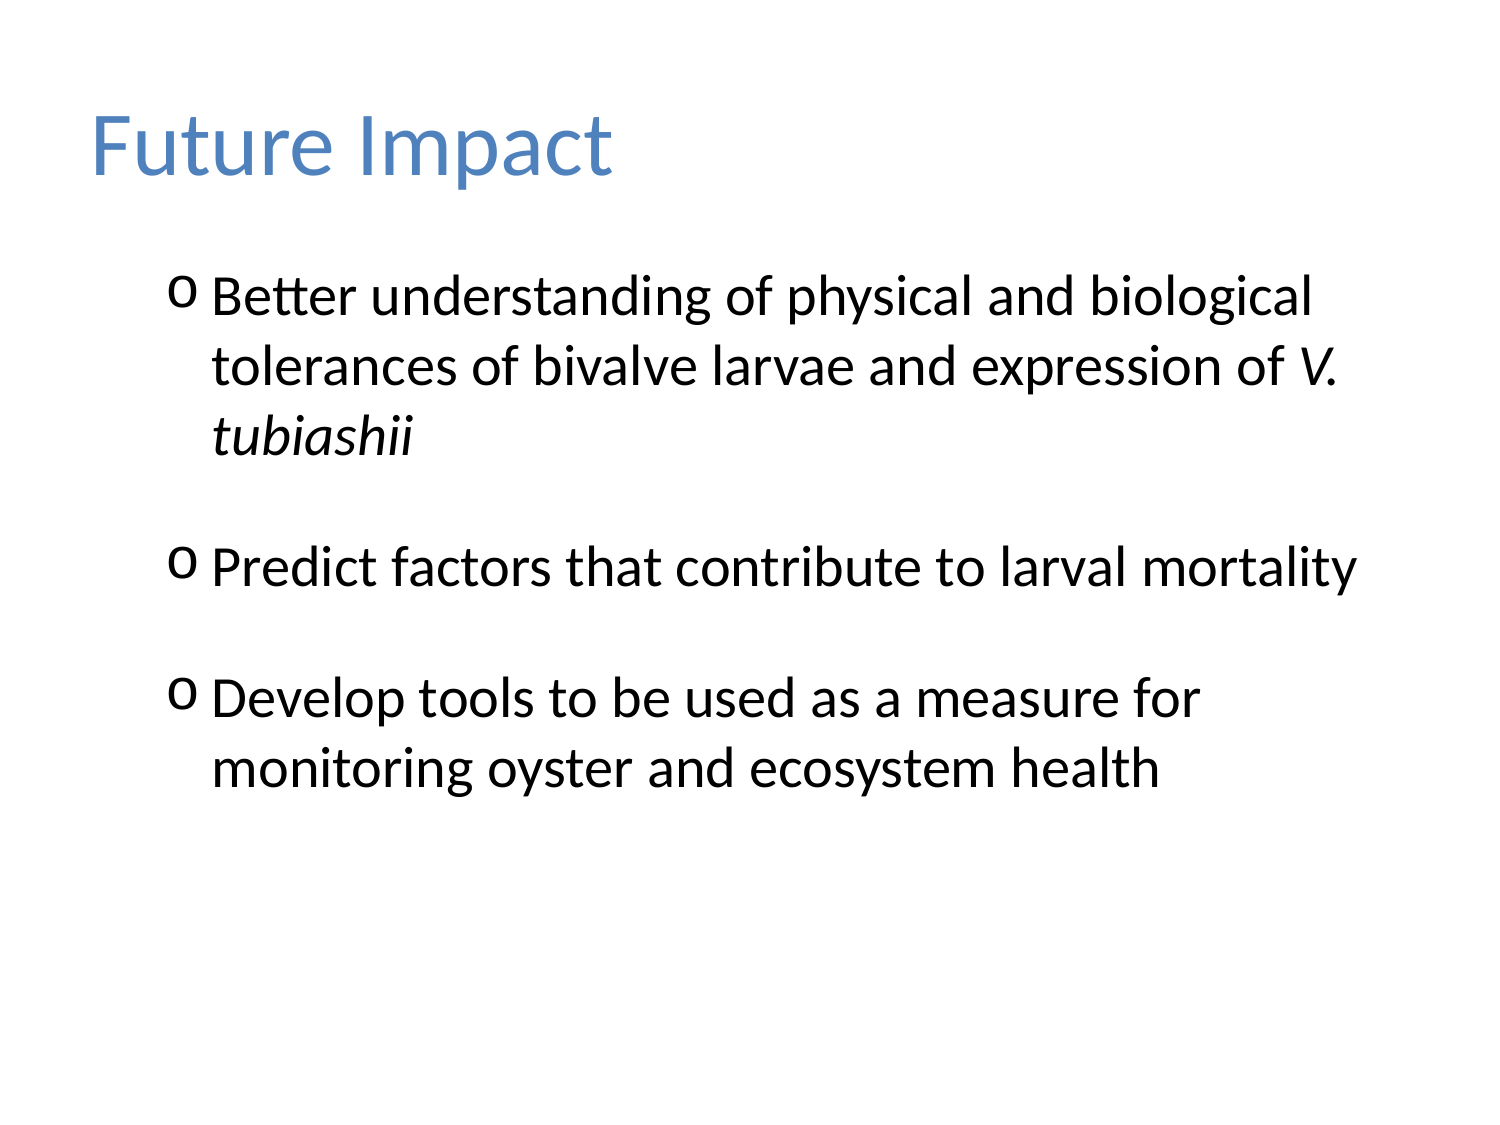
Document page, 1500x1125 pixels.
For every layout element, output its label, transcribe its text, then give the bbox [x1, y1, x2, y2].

title Future Impact [75, 45, 1425, 233]
list Better understanding of physical and biological tolerances of bivalve larvae and expression of V. tubiashii Predict factors that contribute to larval mortality Develop tools to be used as a measure for monitoring oyster and ecosystem health [75, 249, 1425, 1050]
